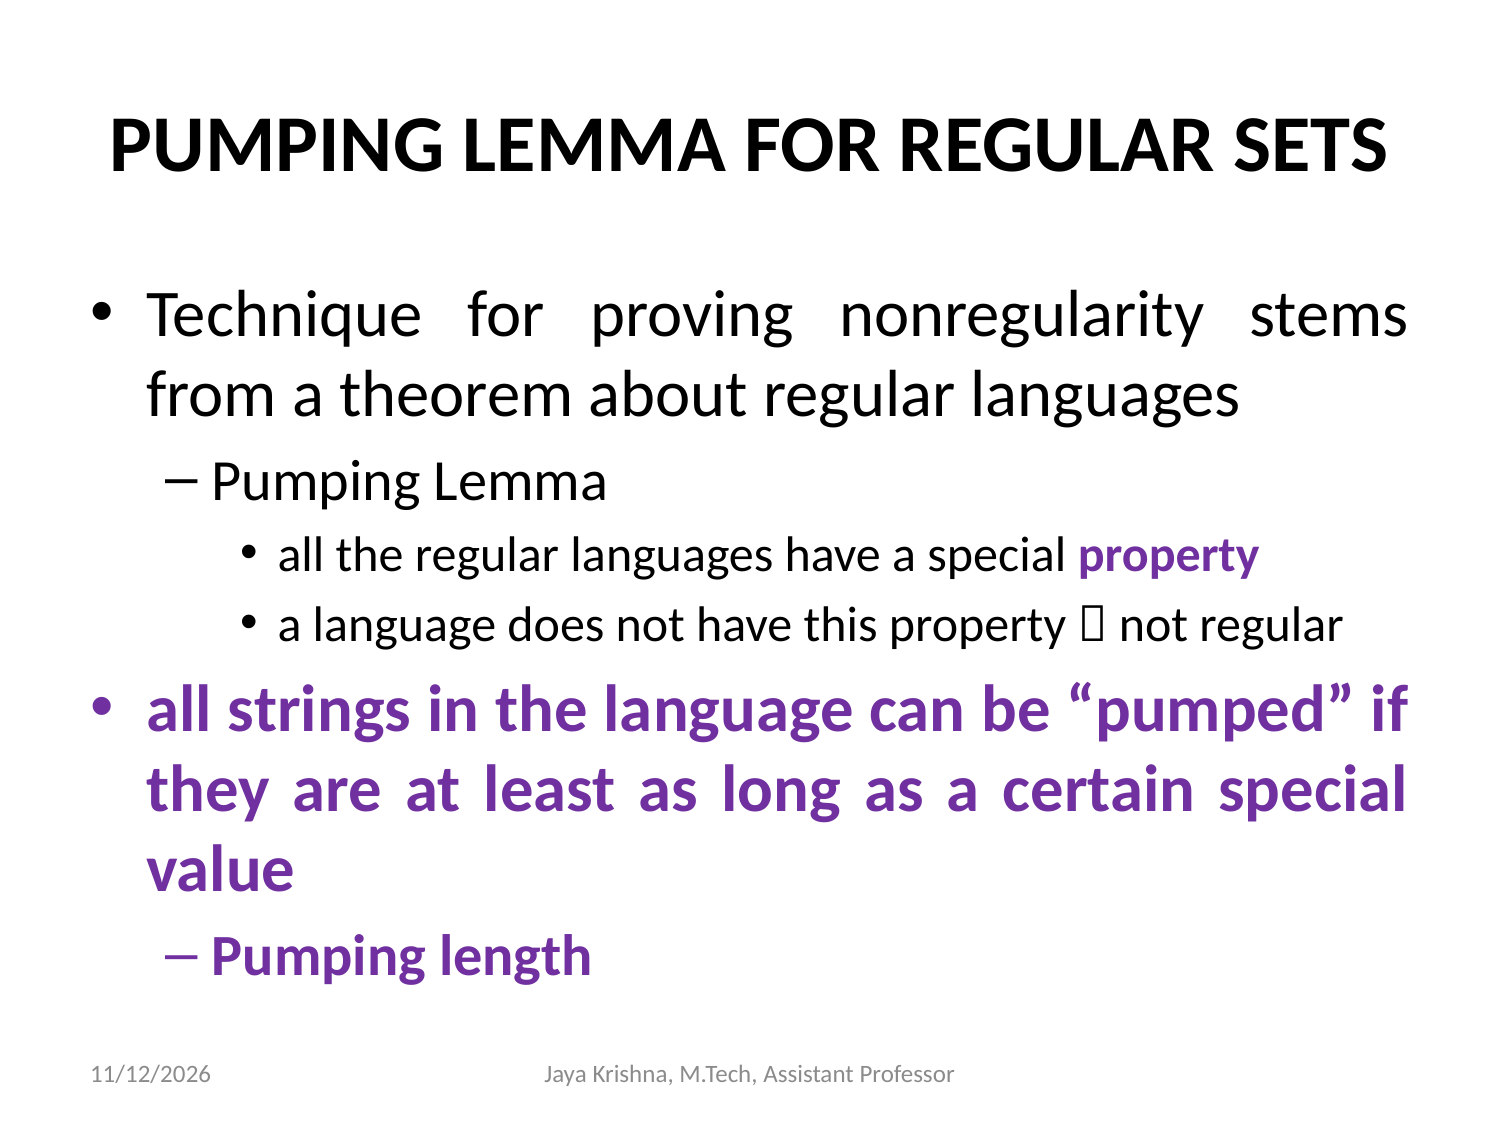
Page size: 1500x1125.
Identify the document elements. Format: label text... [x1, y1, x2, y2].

footer Jaya Krishna, M.Tech, Assistant Professor [512, 1042, 988, 1103]
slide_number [75, 1042, 425, 1103]
list Technique for proving nonregularity stems from a theorem about regular languages Pumping Lemma all the regular languages have a special property a language does not have this property  not regular all strings in the language can be “pumped” if they are at least as long as a certain special value Pumping length [75, 262, 1425, 1005]
title PUMPING LEMMA FOR REGULAR SETS [75, 45, 1425, 233]
